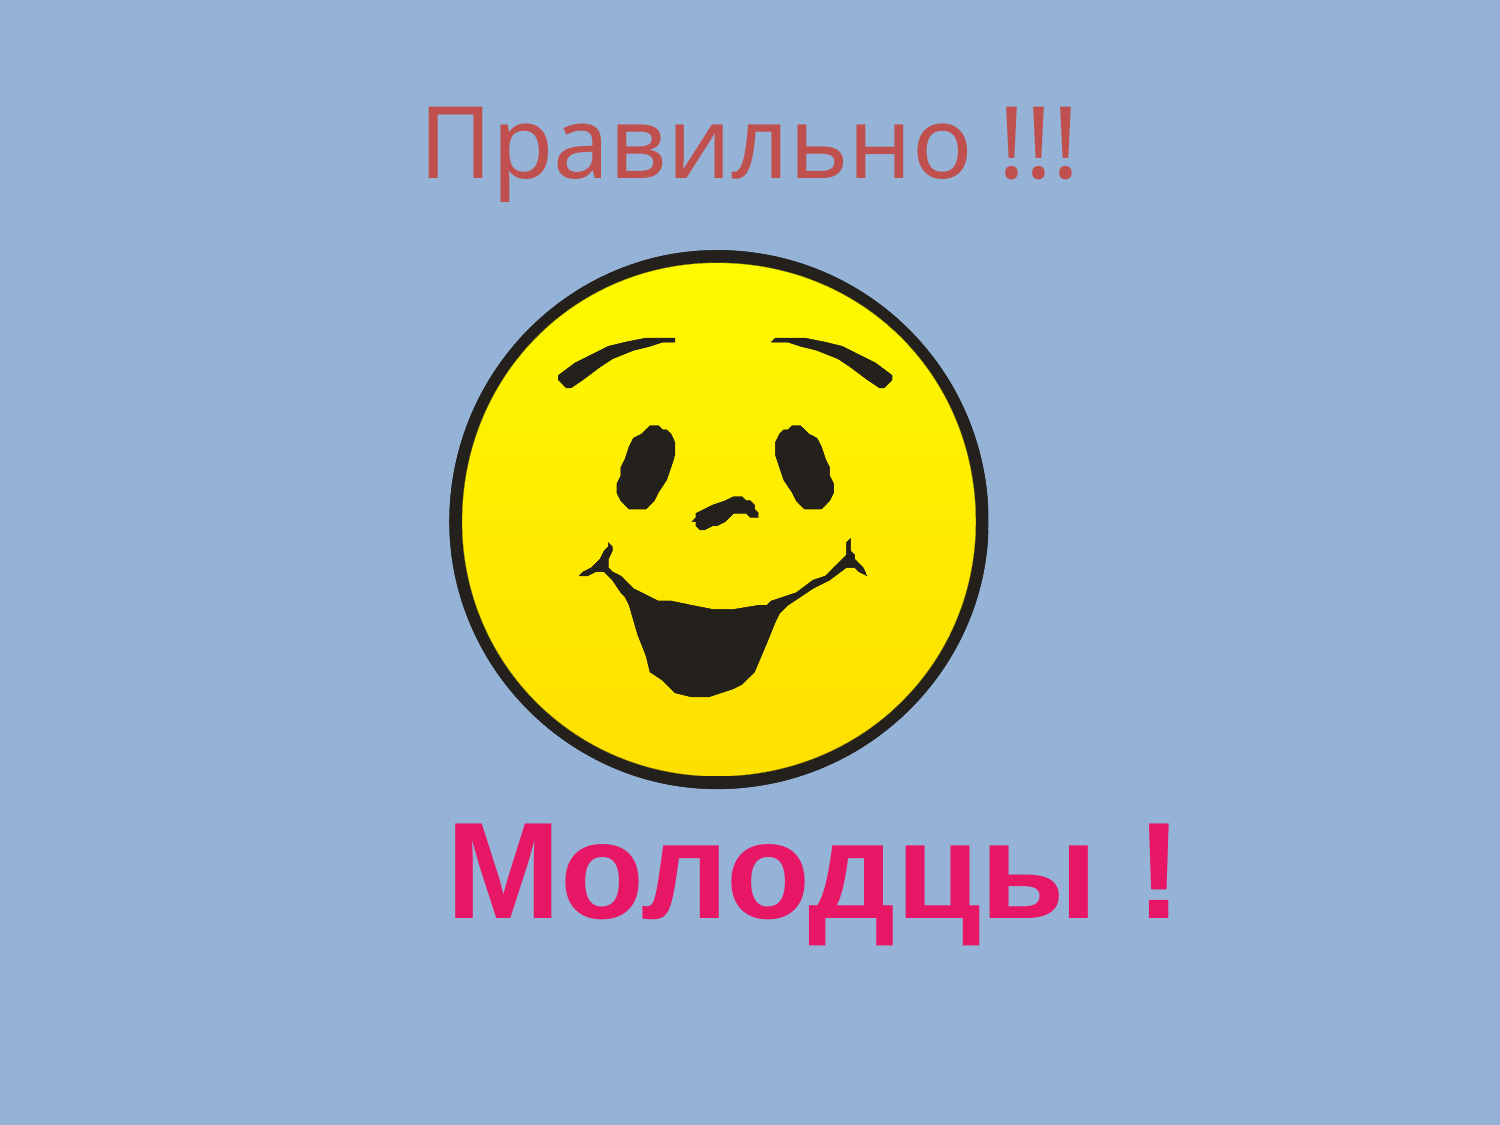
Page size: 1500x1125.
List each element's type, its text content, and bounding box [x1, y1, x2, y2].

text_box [445, 245, 997, 798]
title Правильно !!! [75, 45, 1425, 233]
text_box Молодцы ! [316, 773, 1313, 954]
